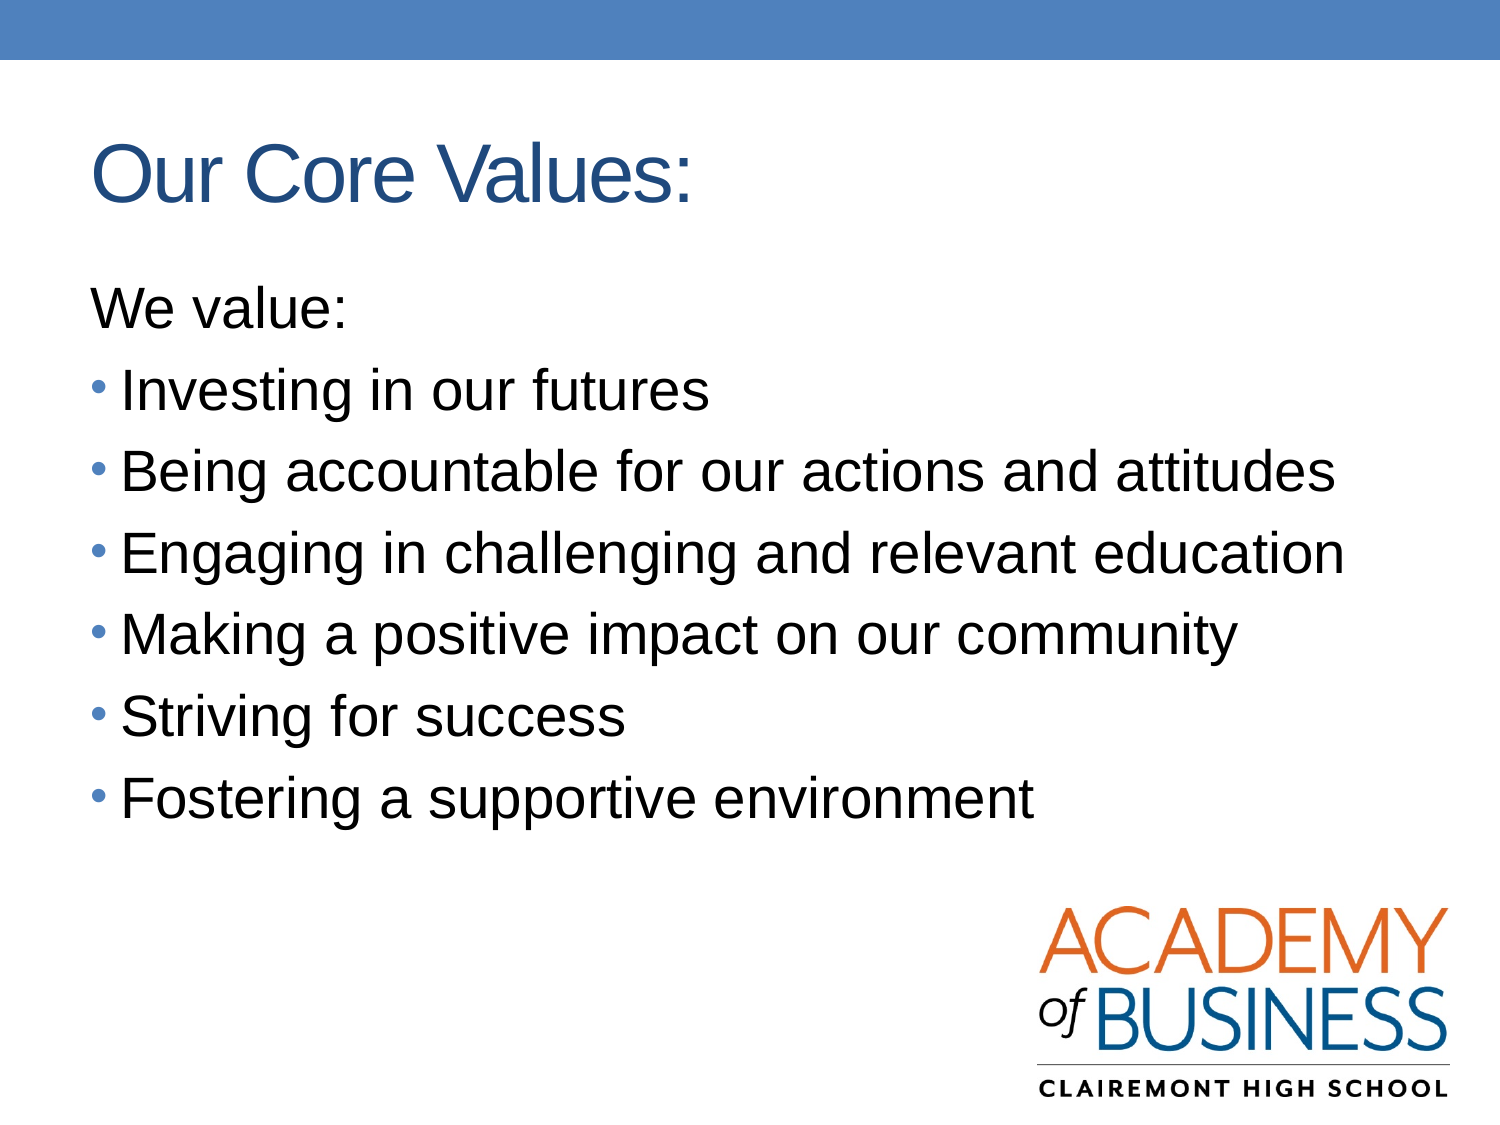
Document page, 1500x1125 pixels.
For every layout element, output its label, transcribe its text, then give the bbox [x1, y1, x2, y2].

picture [1037, 906, 1451, 1097]
list We value: Investing in our futures Being accountable for our actions and attitudes Engaging in challenging and relevant education Making a positive impact on our community Striving for success Fostering a supportive environment [75, 262, 1425, 1063]
title Our Core Values: [75, 87, 1425, 250]
